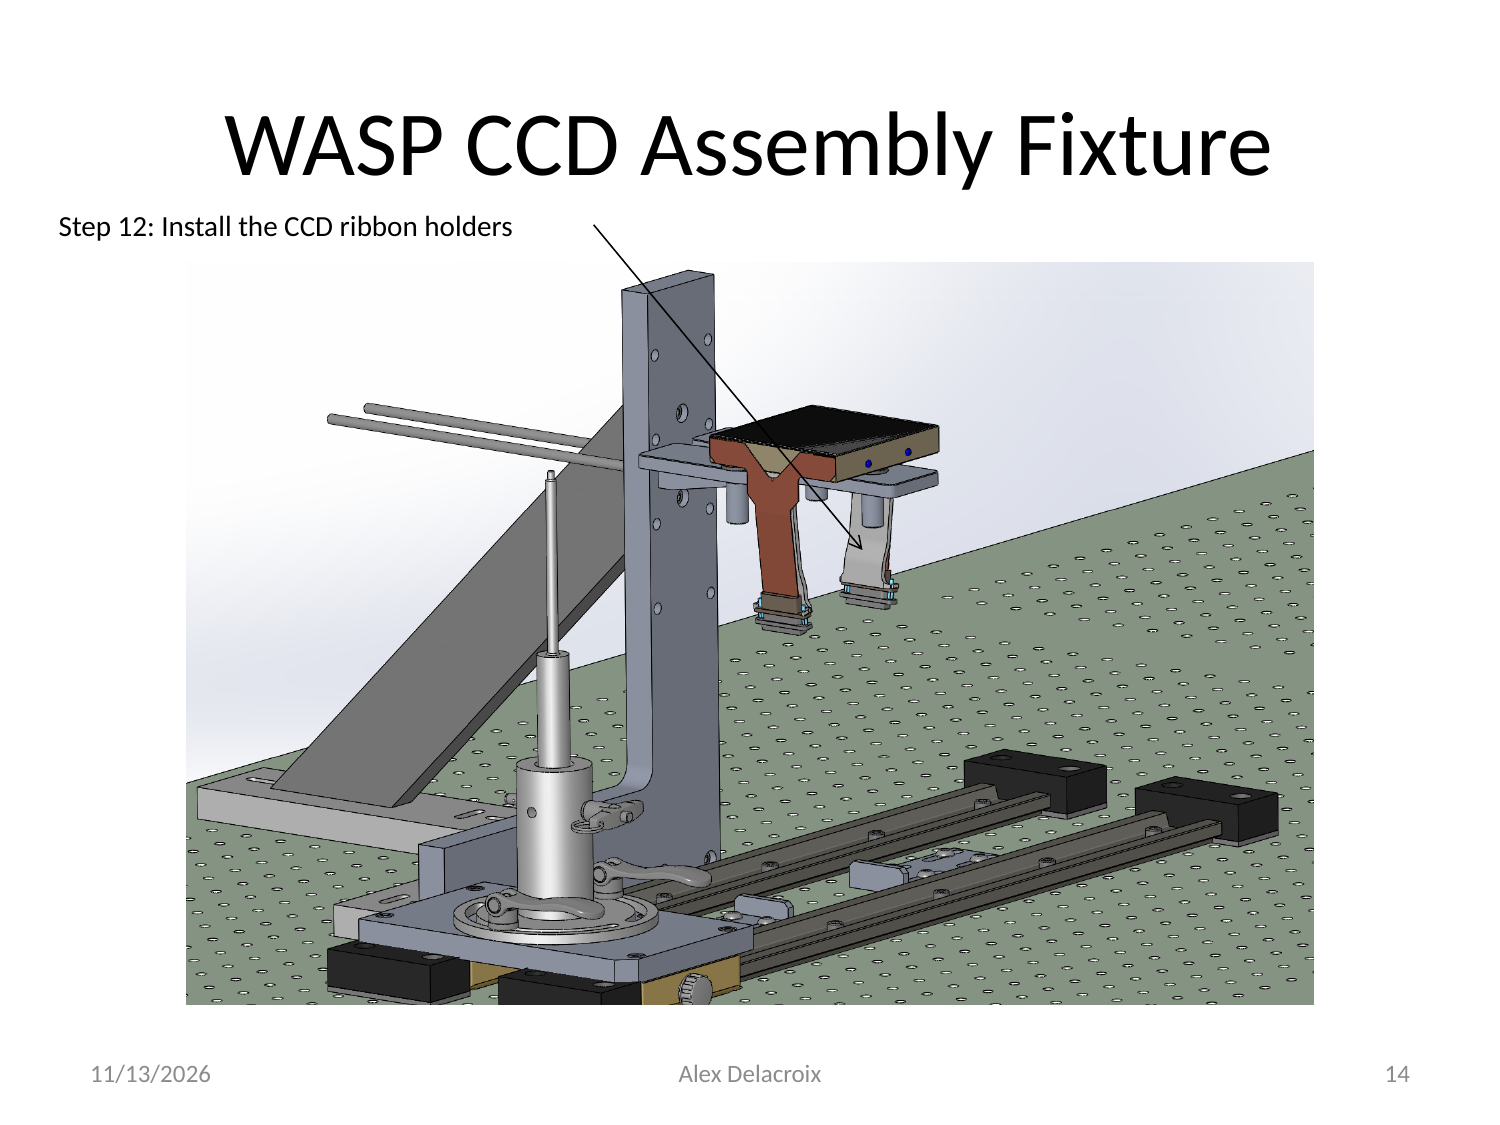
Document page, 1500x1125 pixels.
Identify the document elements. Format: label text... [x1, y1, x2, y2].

text_box Step 12: Install the CCD ribbon holders [43, 199, 594, 250]
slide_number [75, 1042, 425, 1103]
footer Alex Delacroix [512, 1042, 988, 1103]
title WASP CCD Assembly Fixture [75, 45, 1425, 233]
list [186, 262, 1314, 1006]
slide_number 14 [1074, 1042, 1425, 1103]
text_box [593, 224, 863, 551]
